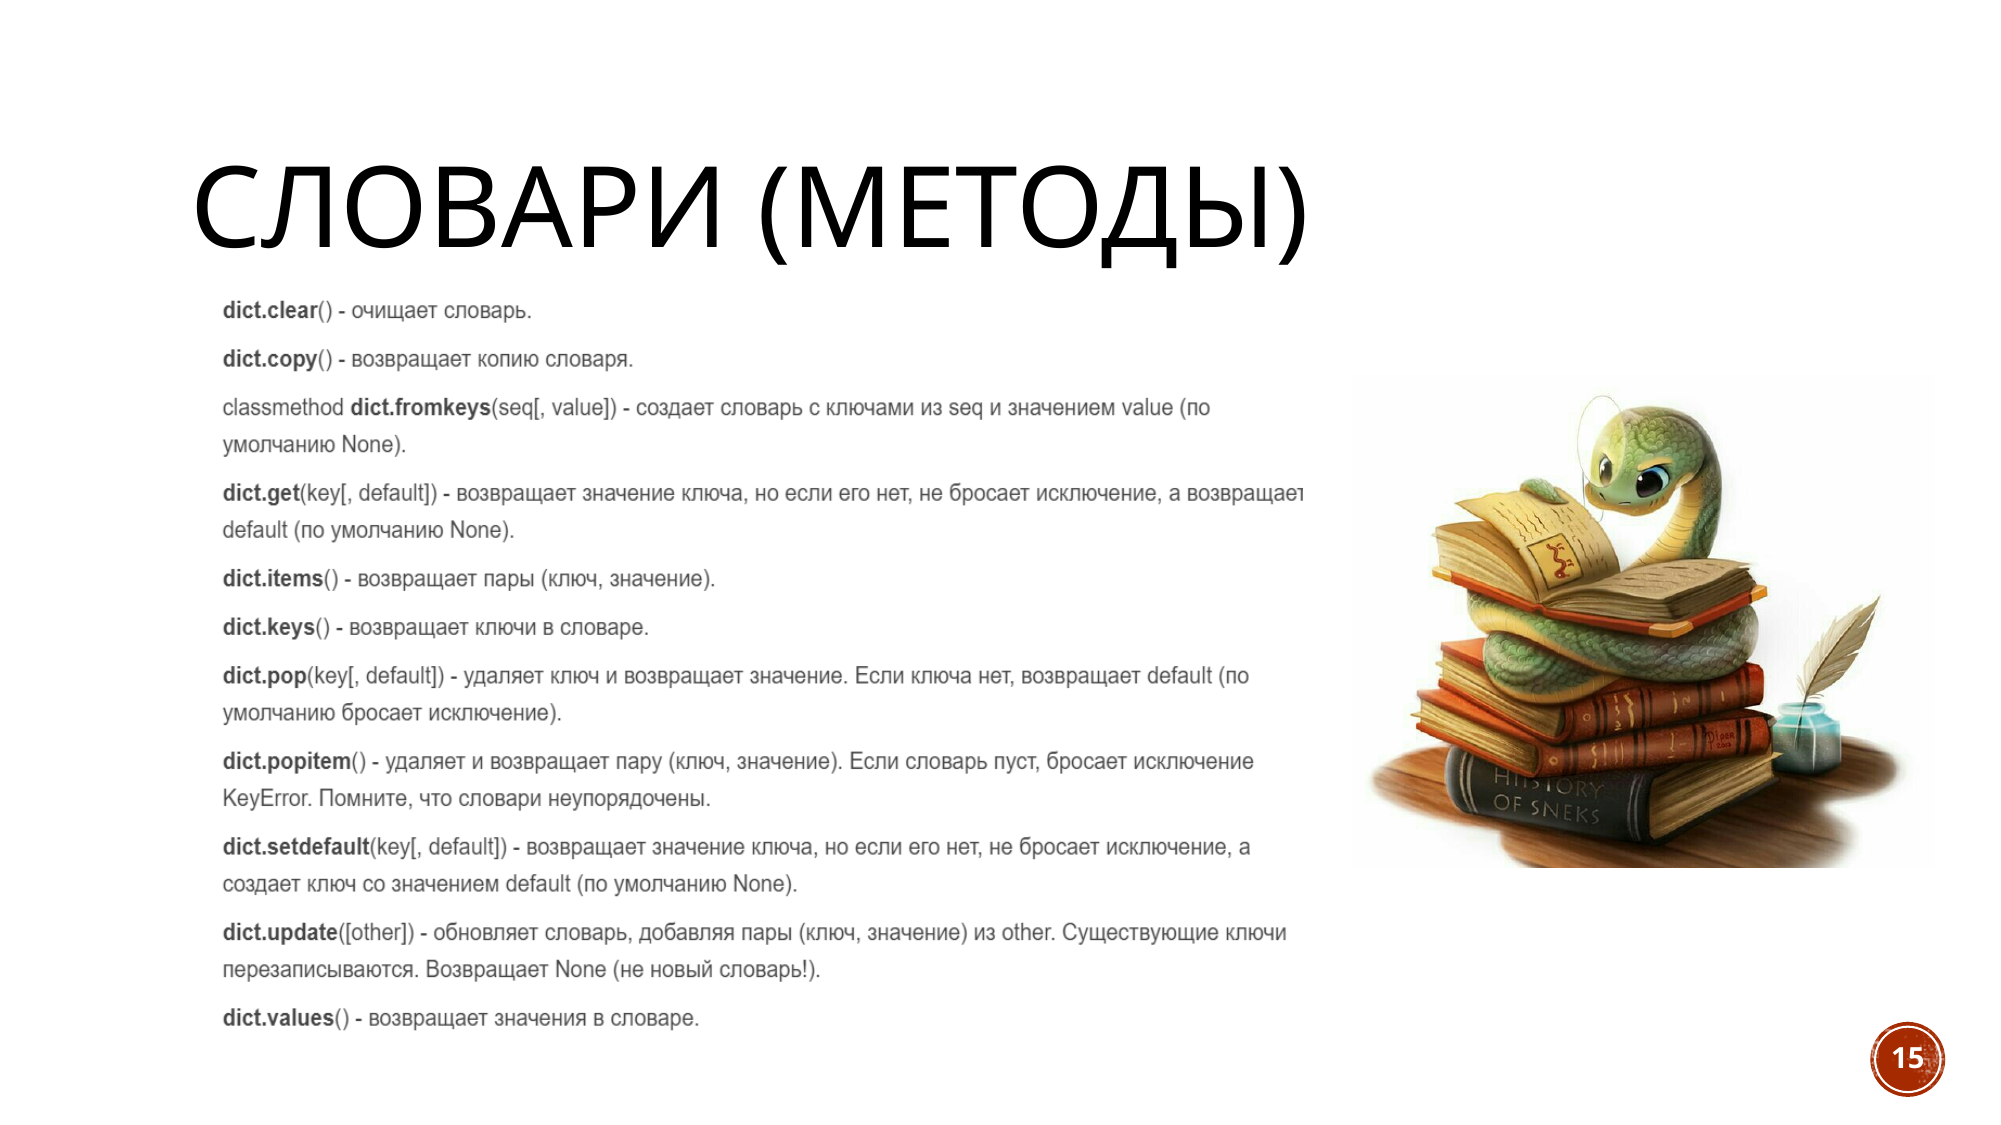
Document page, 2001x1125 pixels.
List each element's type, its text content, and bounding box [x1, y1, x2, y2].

title Словари (методы) [175, 79, 1826, 344]
slide_number 15 [1855, 1028, 1961, 1089]
picture [1352, 374, 1935, 868]
picture [200, 280, 1303, 1035]
